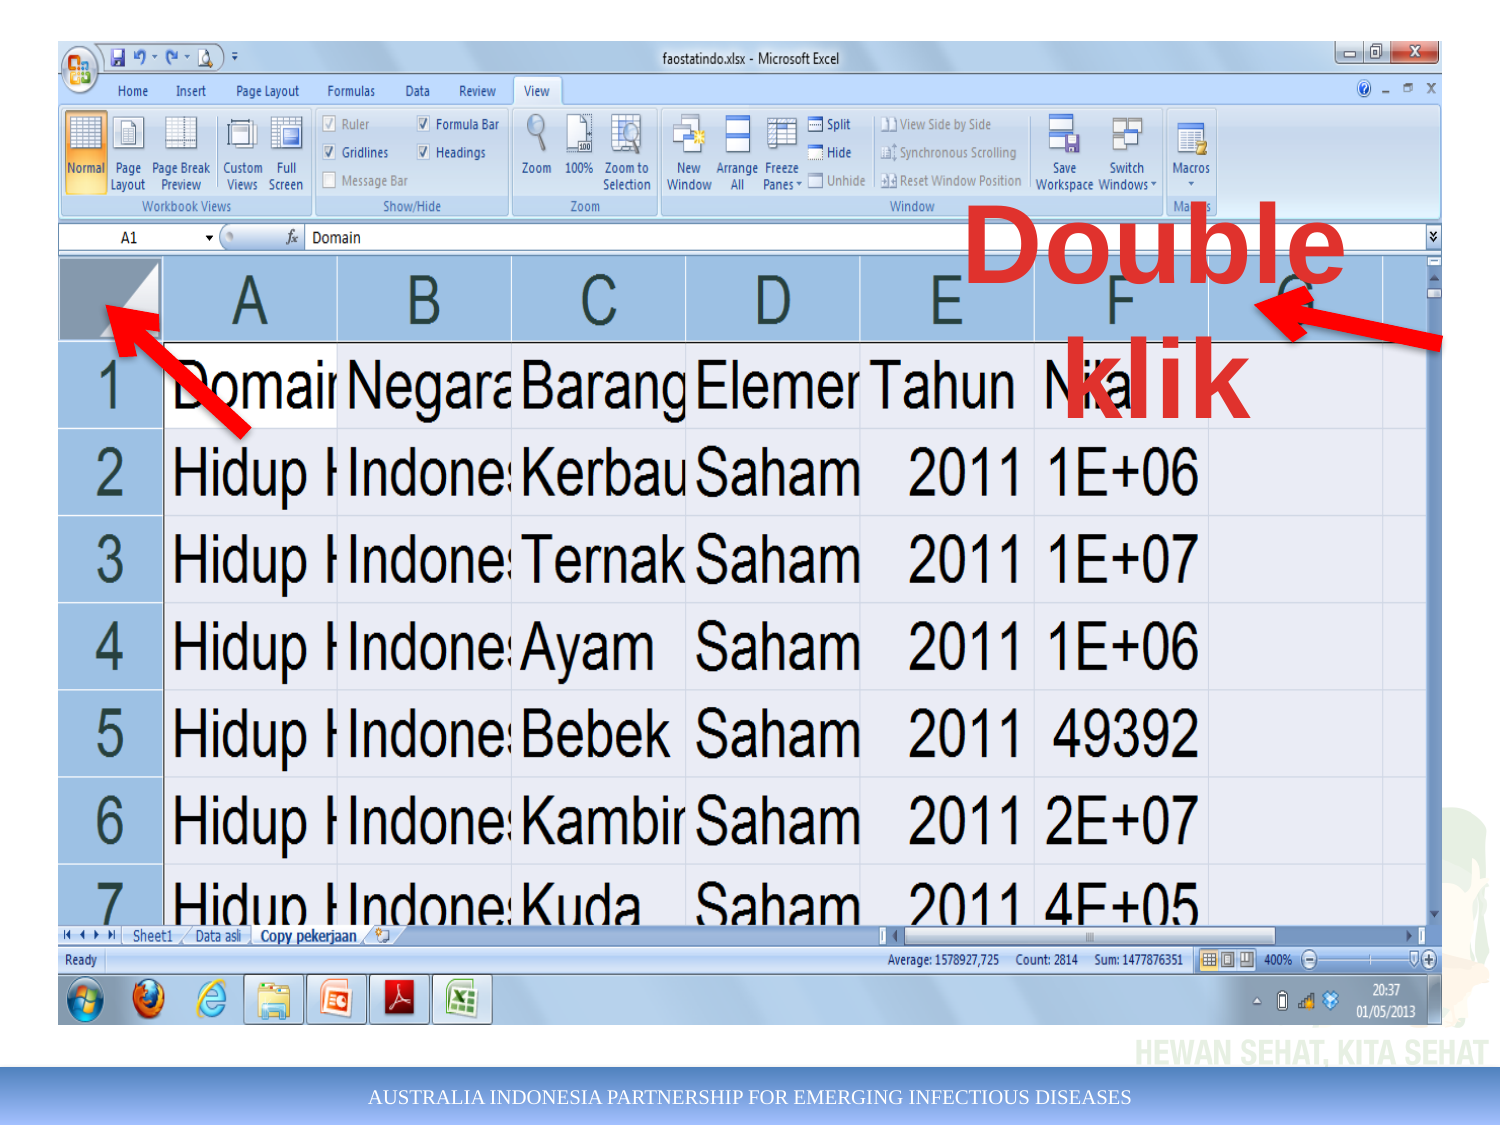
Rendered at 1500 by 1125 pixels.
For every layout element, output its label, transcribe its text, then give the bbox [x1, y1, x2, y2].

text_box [1253, 304, 1442, 345]
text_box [105, 304, 247, 434]
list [58, 41, 1442, 1025]
text_box Double klik [1446, 163, 1455, 449]
